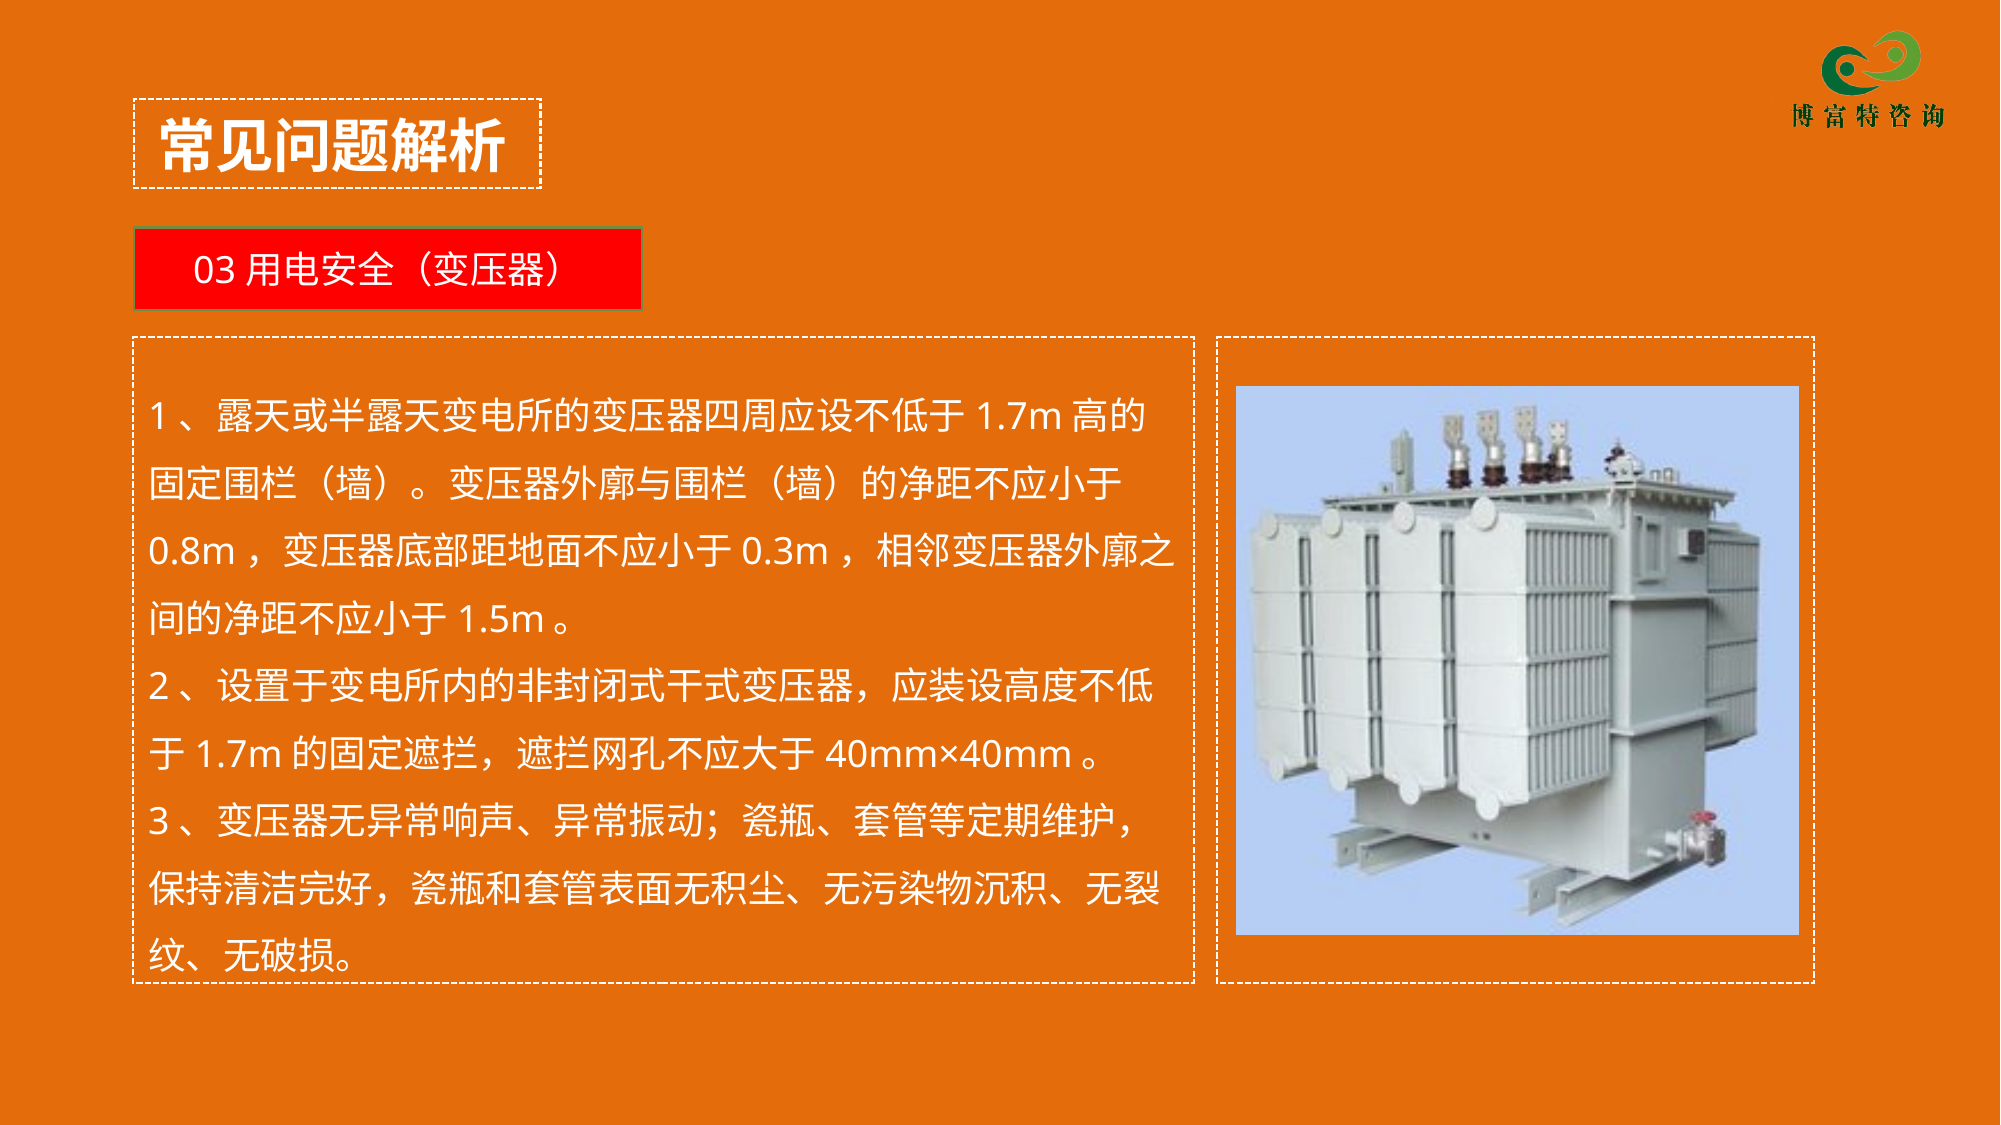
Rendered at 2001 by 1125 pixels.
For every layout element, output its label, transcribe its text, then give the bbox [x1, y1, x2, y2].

text_box [1216, 336, 1815, 984]
picture [1772, 30, 1969, 131]
text_box [132, 336, 1195, 984]
picture [1236, 386, 1799, 935]
text_box [133, 98, 542, 189]
text_box 03用电安全（变压器） [133, 226, 643, 311]
